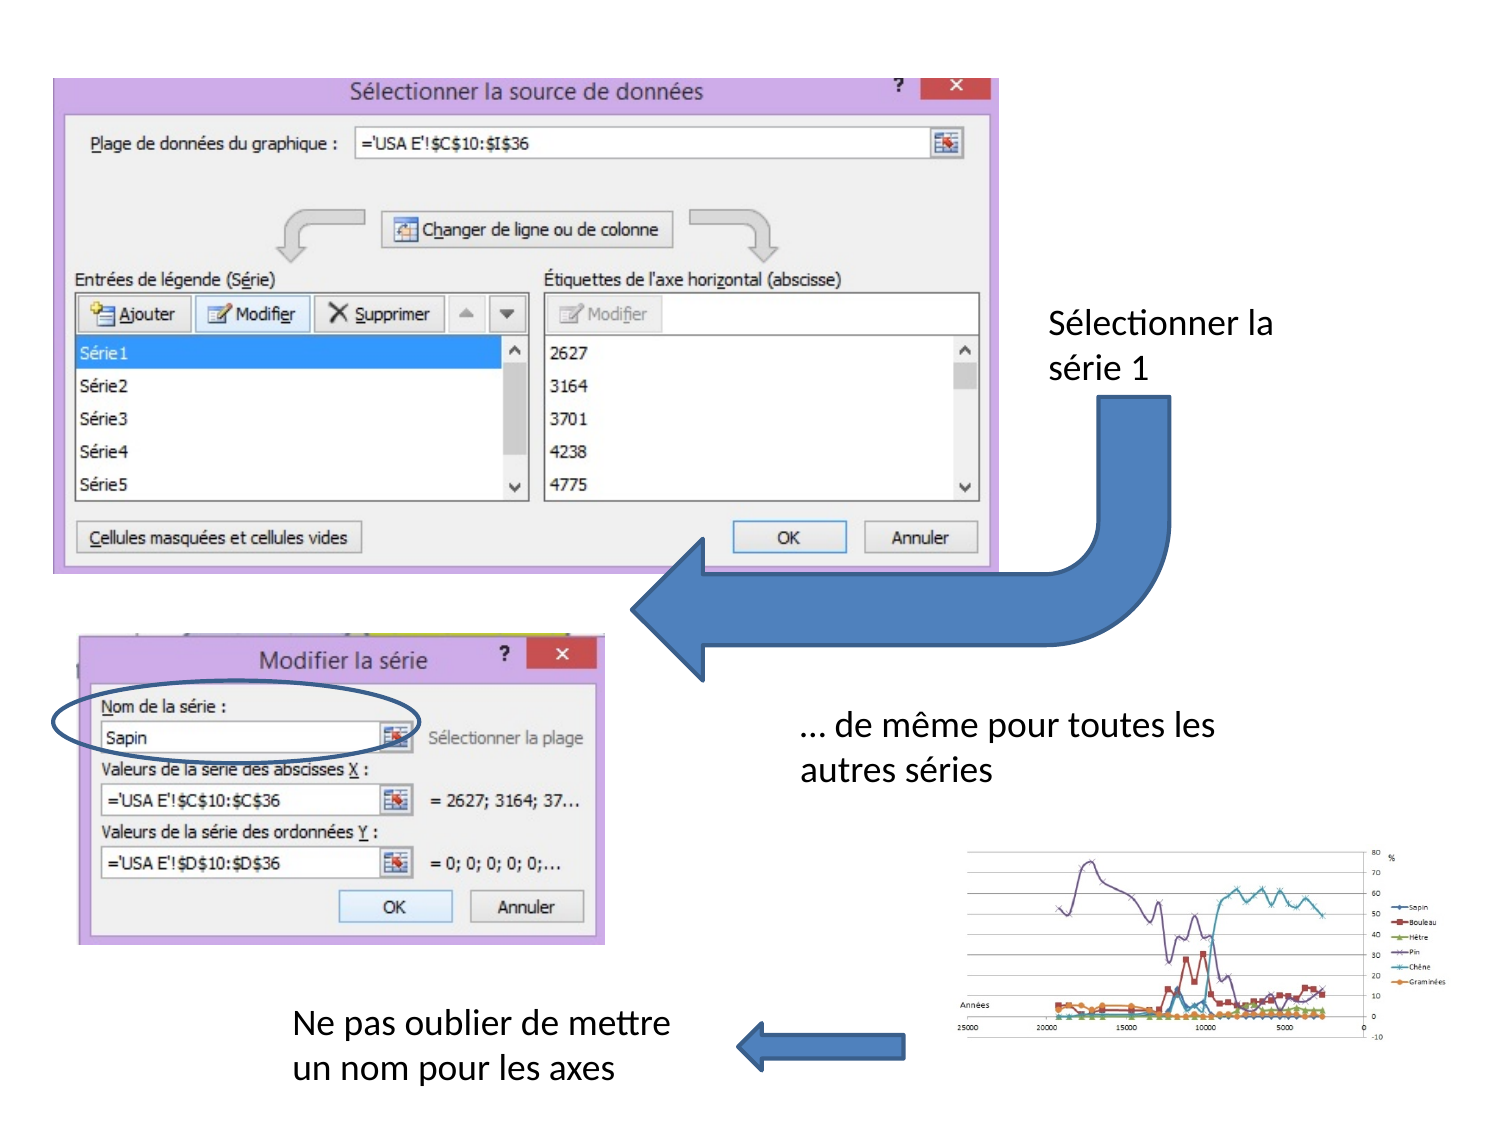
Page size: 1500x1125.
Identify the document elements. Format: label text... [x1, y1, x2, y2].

text_box [51, 701, 71, 743]
text_box [736, 1021, 906, 1073]
text_box [629, 394, 1172, 683]
picture [52, 77, 999, 574]
picture [76, 633, 606, 945]
text_box … de même pour toutes les autres séries [785, 692, 1282, 798]
picture [950, 844, 1451, 1044]
text_box Sélectionner la série 1 [1033, 290, 1306, 396]
text_box Ne pas oublier de mettre un nom pour les axes [277, 990, 715, 1096]
